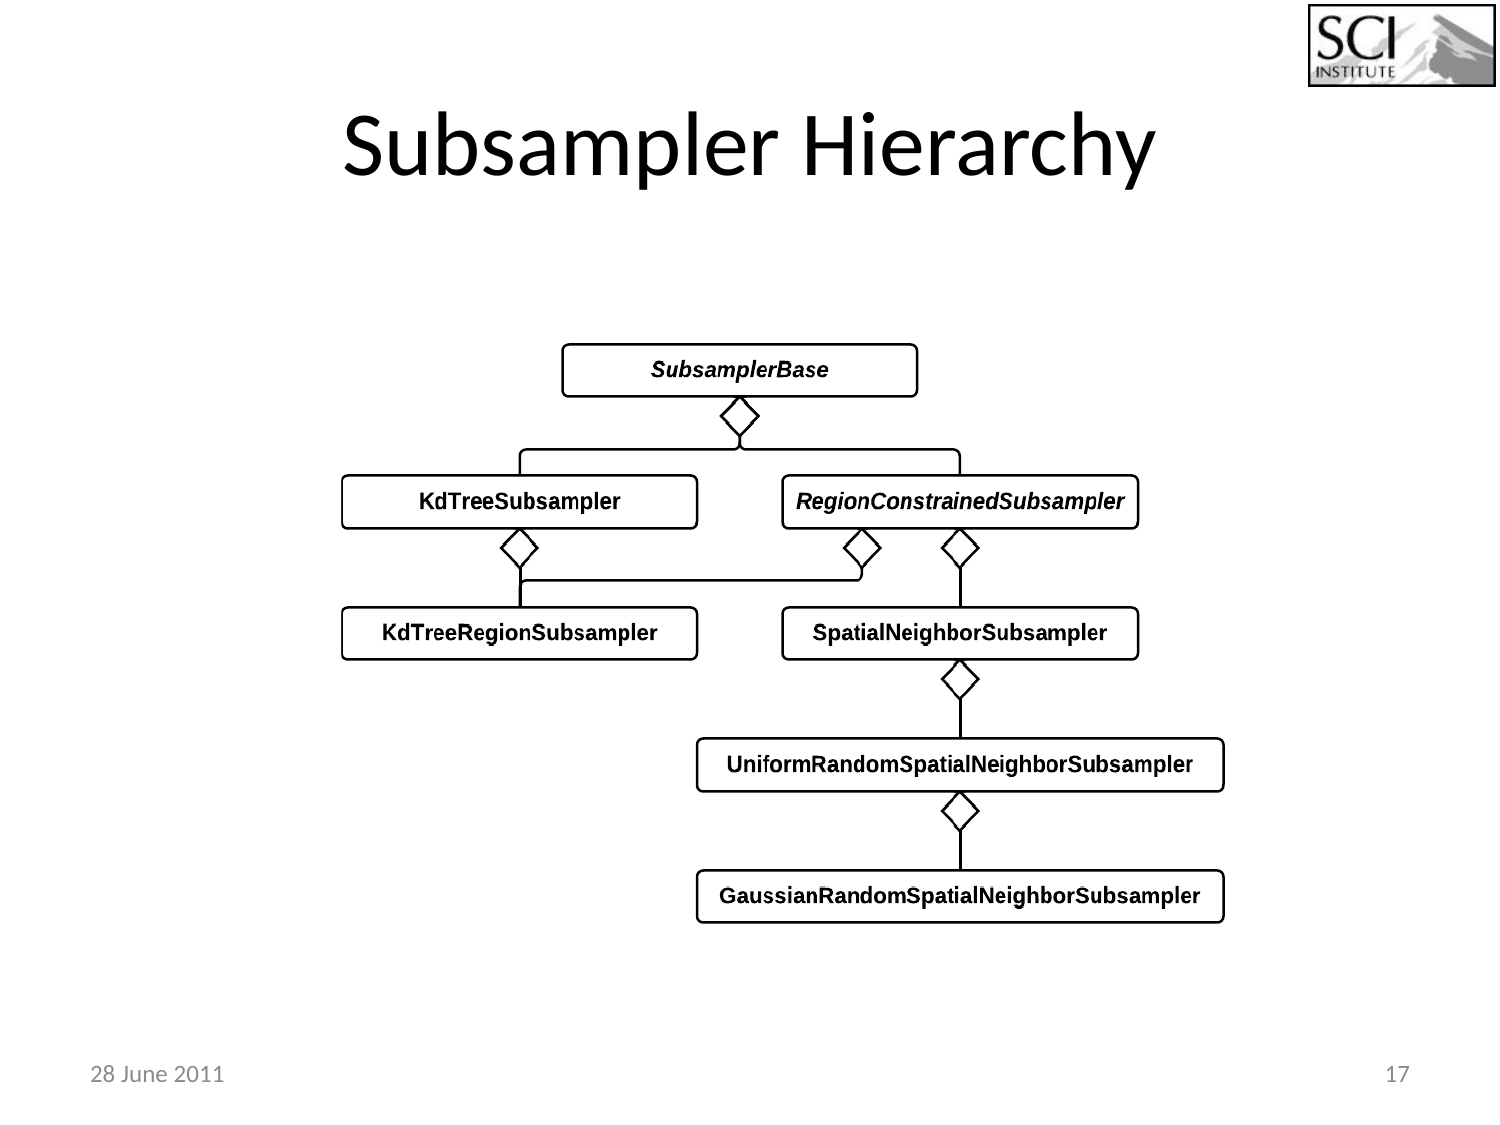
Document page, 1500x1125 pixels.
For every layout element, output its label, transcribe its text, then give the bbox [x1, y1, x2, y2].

picture [1308, 4, 1496, 87]
slide_number 17 [1074, 1042, 1425, 1103]
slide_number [75, 1042, 425, 1103]
title Subsampler Hierarchy [75, 45, 1425, 233]
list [74, 262, 1426, 1006]
